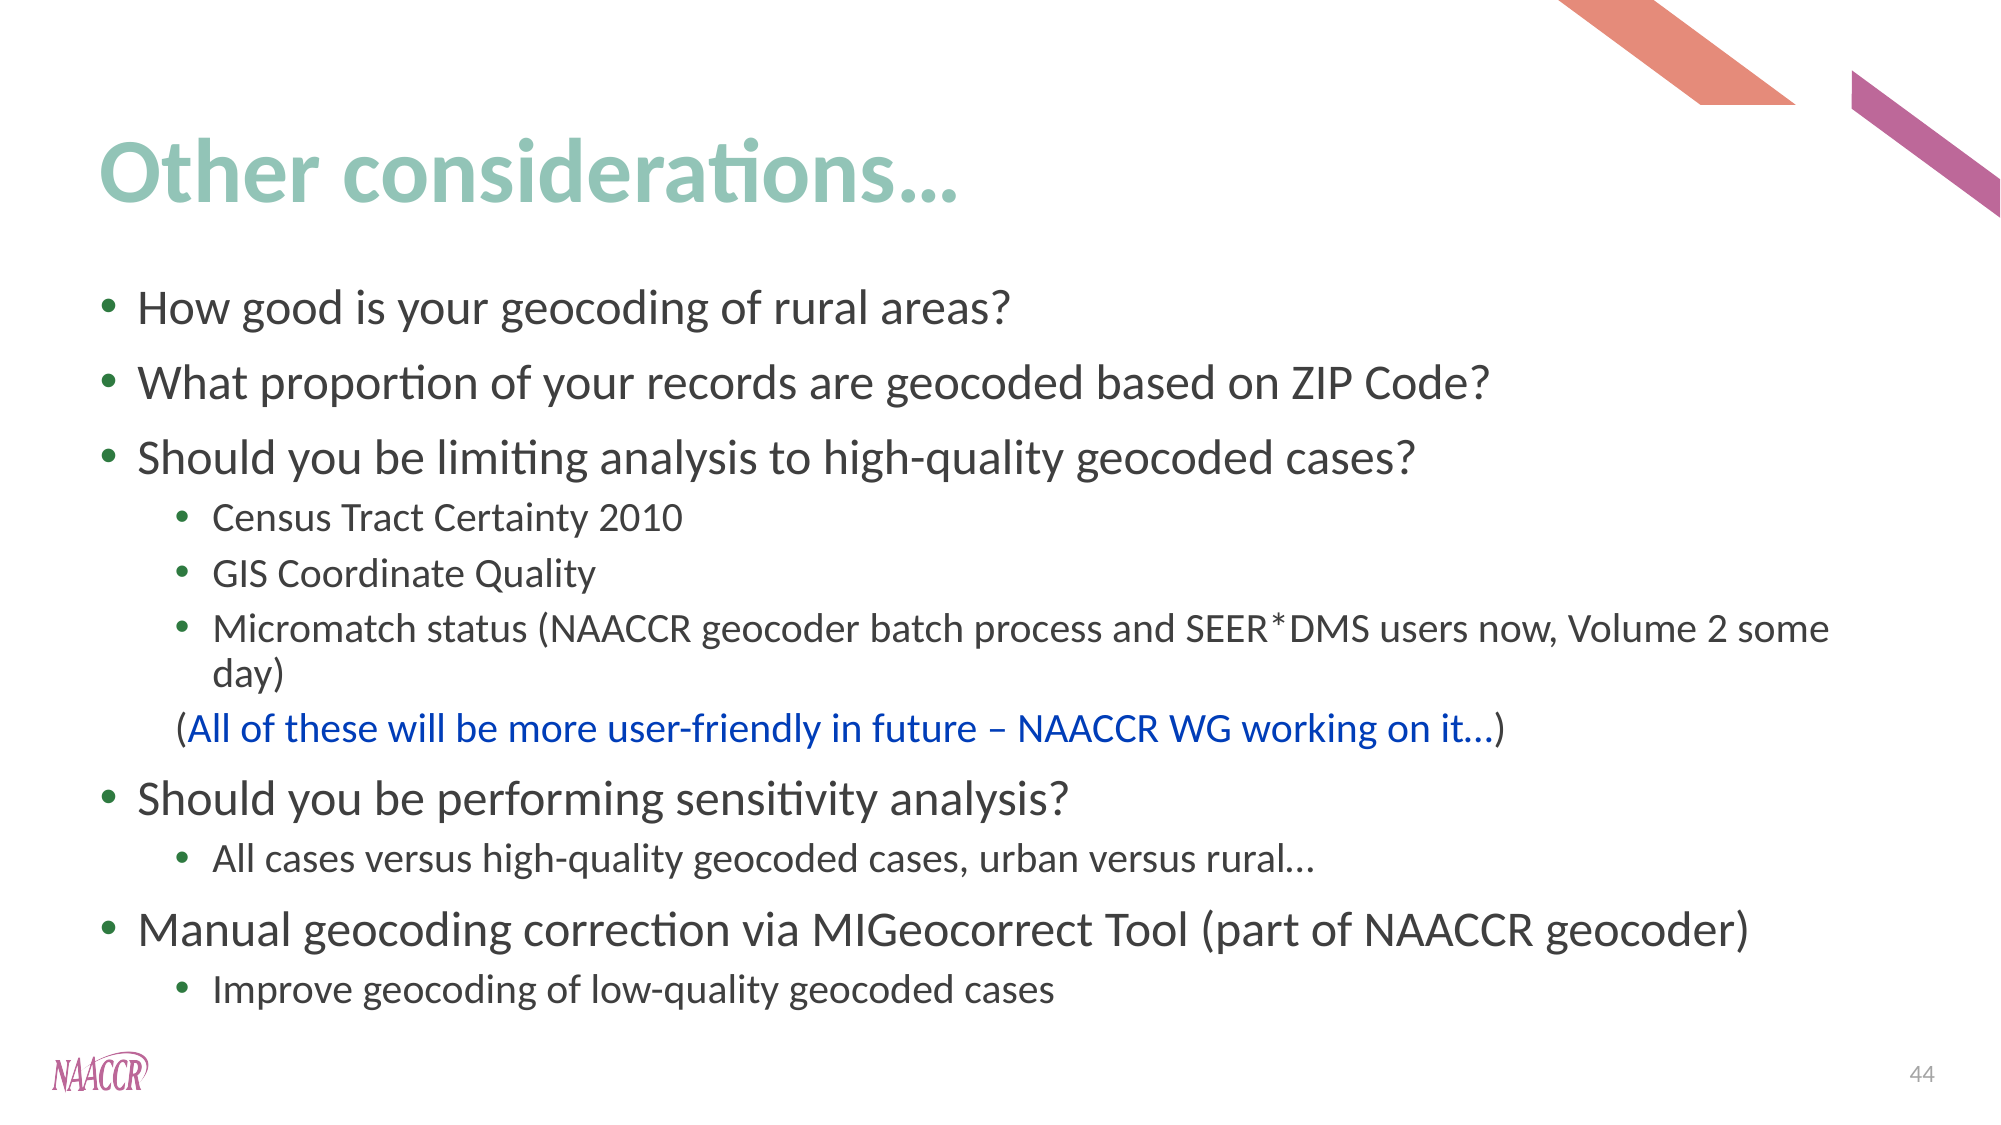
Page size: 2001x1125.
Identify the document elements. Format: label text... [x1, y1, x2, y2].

picture [51, 1050, 149, 1095]
slide_number 44 [1828, 1042, 1950, 1103]
title Other considerations… [85, 34, 1453, 223]
list How good is your geocoding of rural areas? What proportion of your records are geocoded based on ZIP Code? Should you be limiting analysis to high-quality geocoded cases? Census Tract Certainty 2010 GIS Coordinate Quality Micromatch status (NAACCR geocoder batch process and SEER*DMS users now, Volume 2 some day) (All of these will be more user-friendly in future – NAACCR WG working on it…) Should you be performing sensitivity analysis? All cases versus high-quality geocoded cases, urban versus rural… Manual geocoding correction via MIGeocorrect Tool (part of NAACCR geocoder) Improve geocoding of low-quality geocoded cases [85, 274, 1863, 1014]
